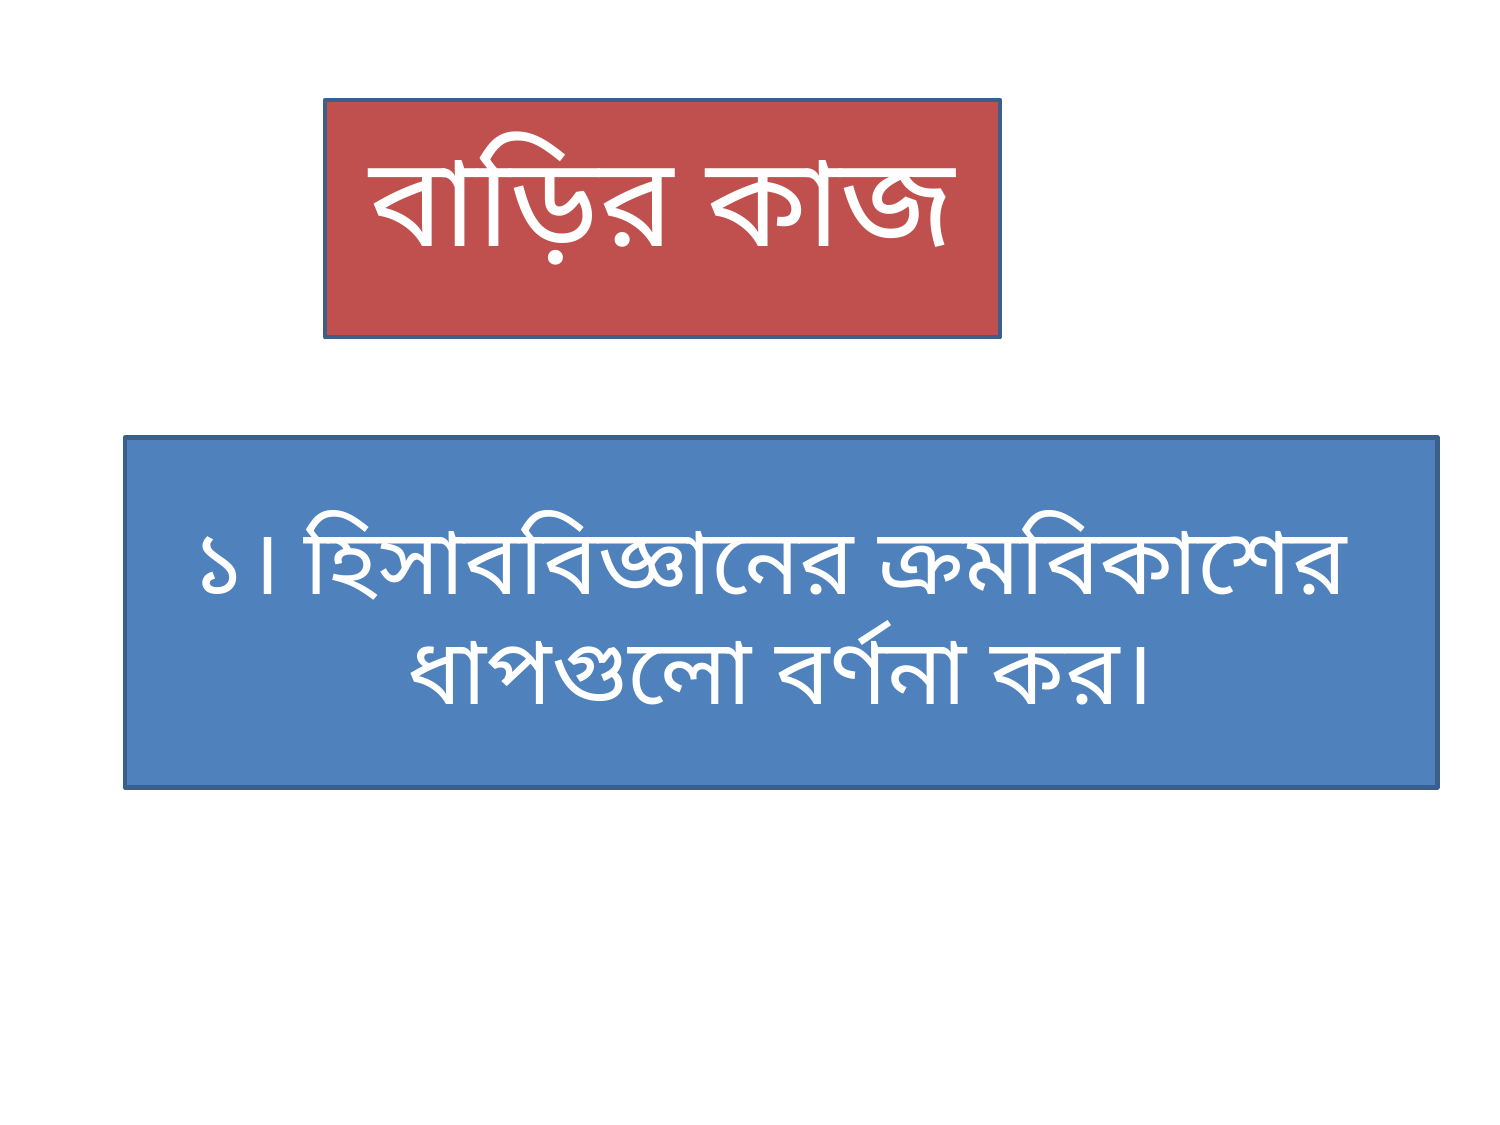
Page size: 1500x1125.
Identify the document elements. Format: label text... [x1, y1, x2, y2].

text_box বাড়ির কাজ [323, 98, 1002, 339]
text_box ১। হিসাববিজ্ঞানের ক্রমবিকাশের ধাপগুলো বর্ণনা কর। [123, 435, 1440, 790]
